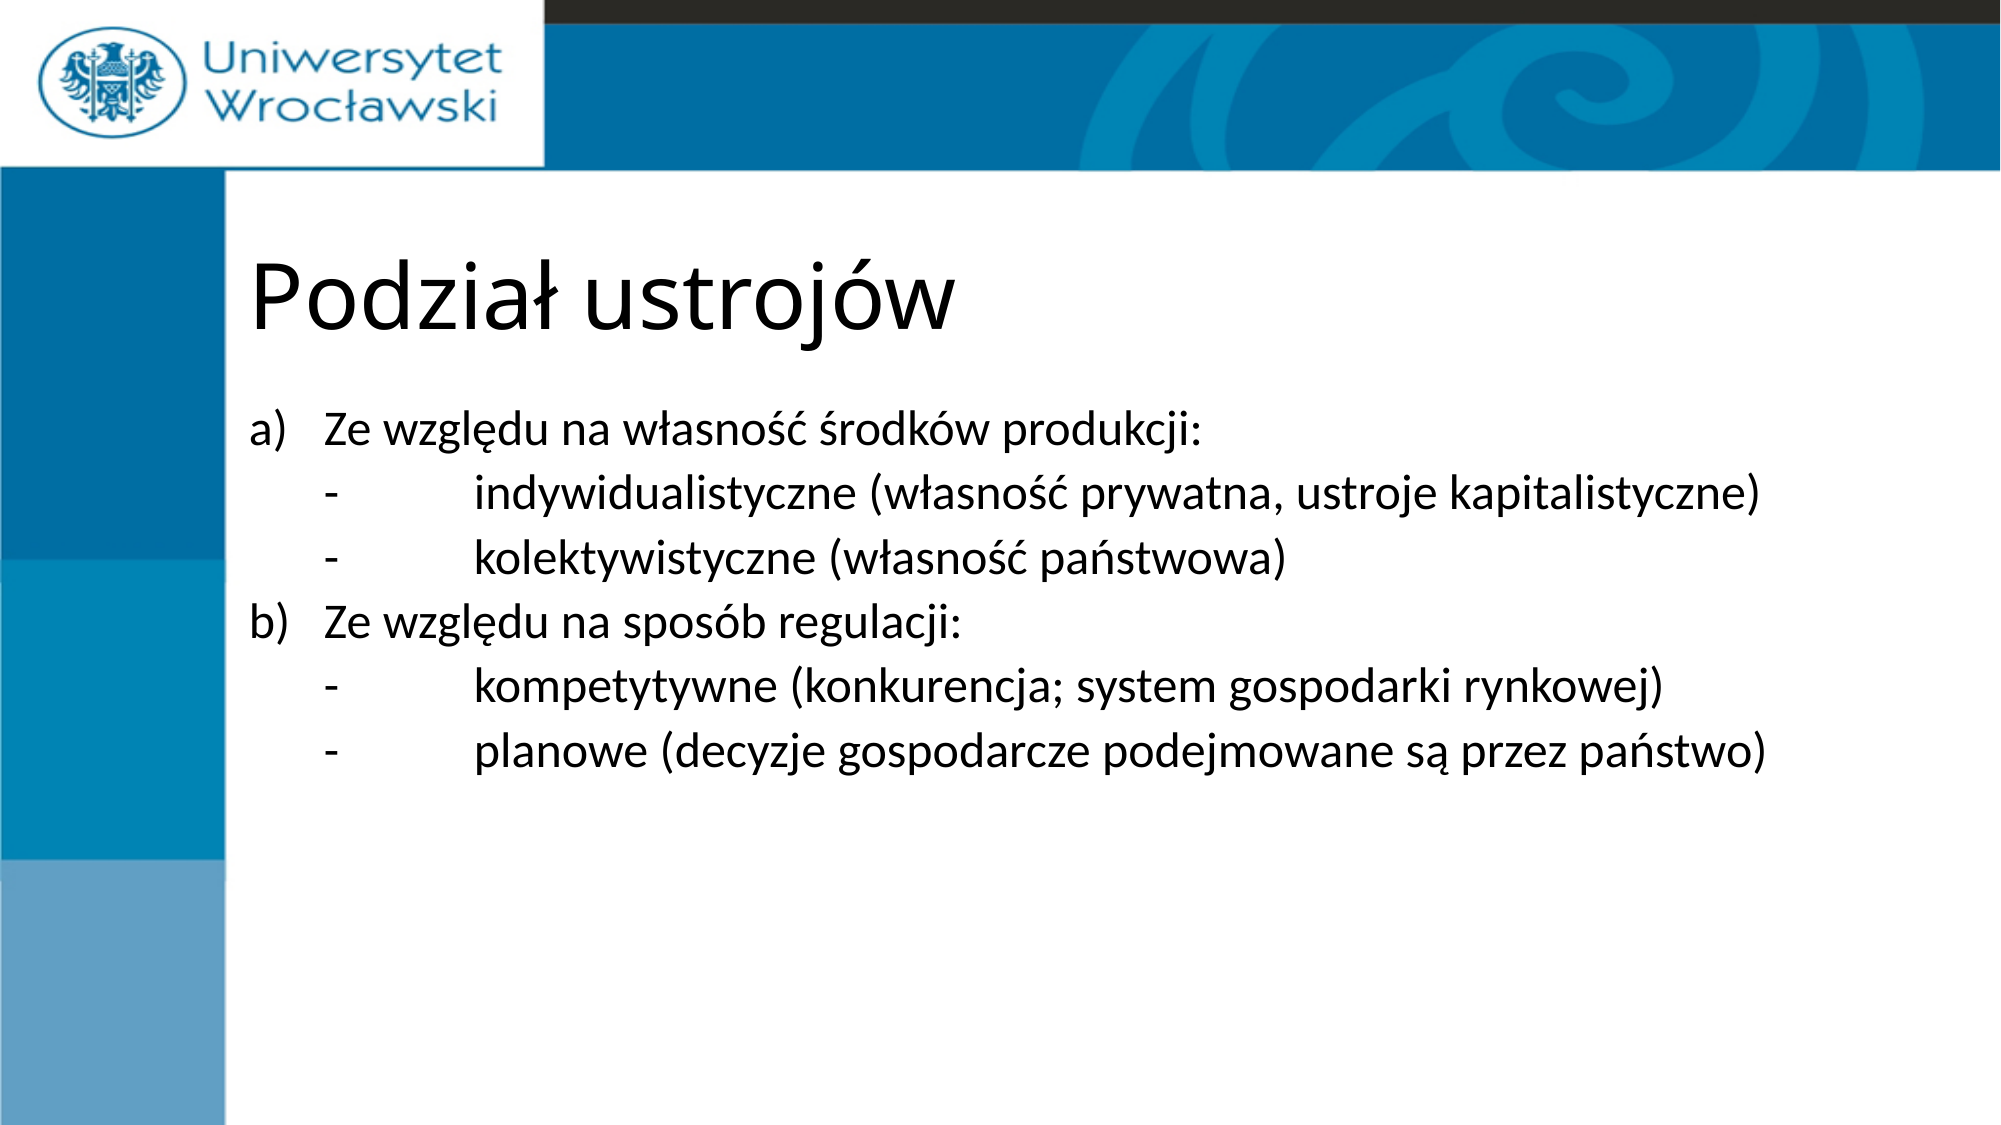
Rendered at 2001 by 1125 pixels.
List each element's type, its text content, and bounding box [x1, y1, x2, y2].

title Podział ustrojów [233, 190, 1959, 394]
picture [0, 0, 2001, 1125]
list Ze względu na własność środków produkcji: - indywidualistyczne (własność prywatna, ustroje kapitalistyczne) - kolektywistyczne (własność państwowa) Ze względu na sposób regulacji: - kompetytywne (konkurencja; system gospodarki rynkowej) - planowe (decyzje gospodarcze podejmowane są przez państwo) [233, 394, 1959, 1076]
